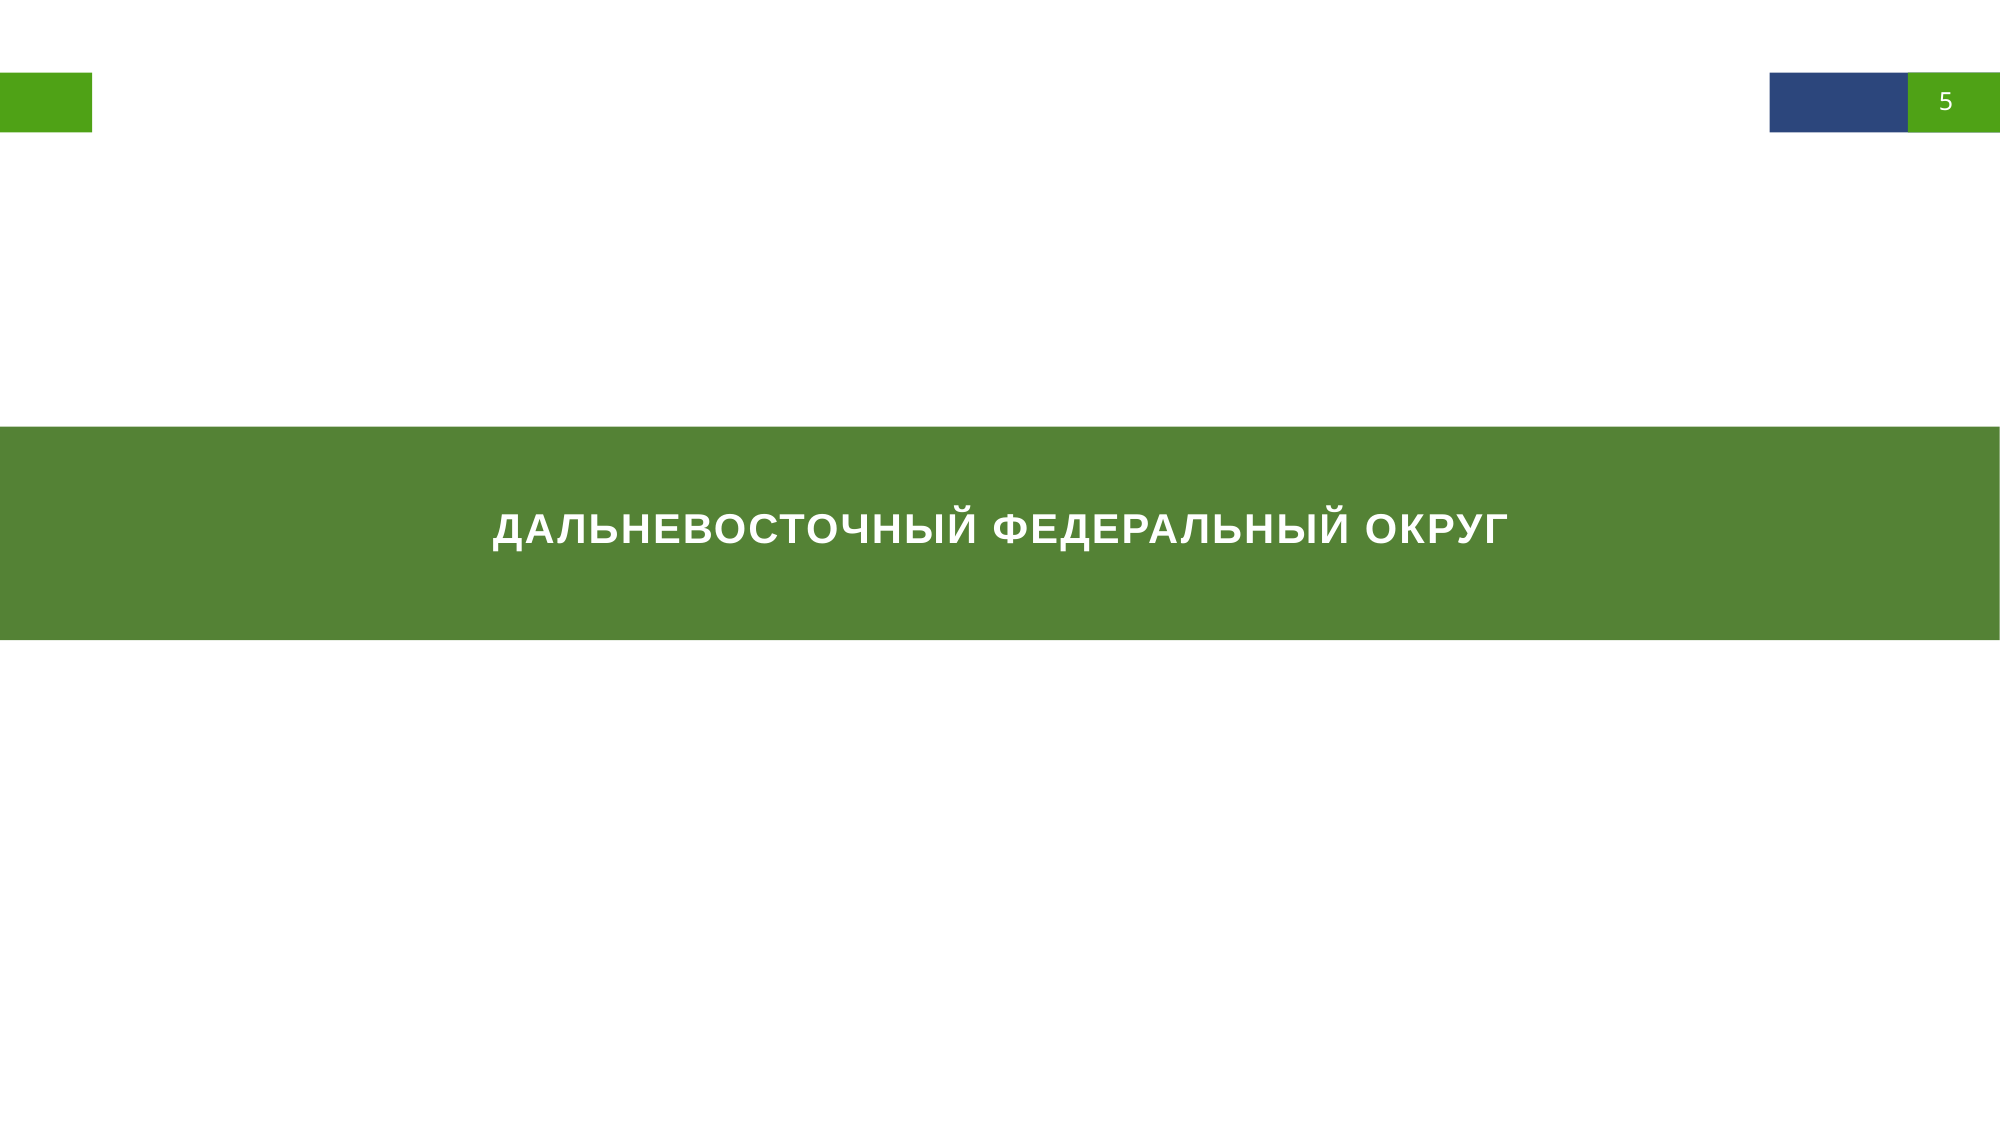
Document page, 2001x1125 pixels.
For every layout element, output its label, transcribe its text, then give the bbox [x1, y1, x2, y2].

text_box ДАЛЬНЕВОСТОЧНЫЙ ФЕДЕРАЛЬНЫЙ ОКРУГ [361, 499, 1639, 552]
text_box [0, 426, 2000, 641]
